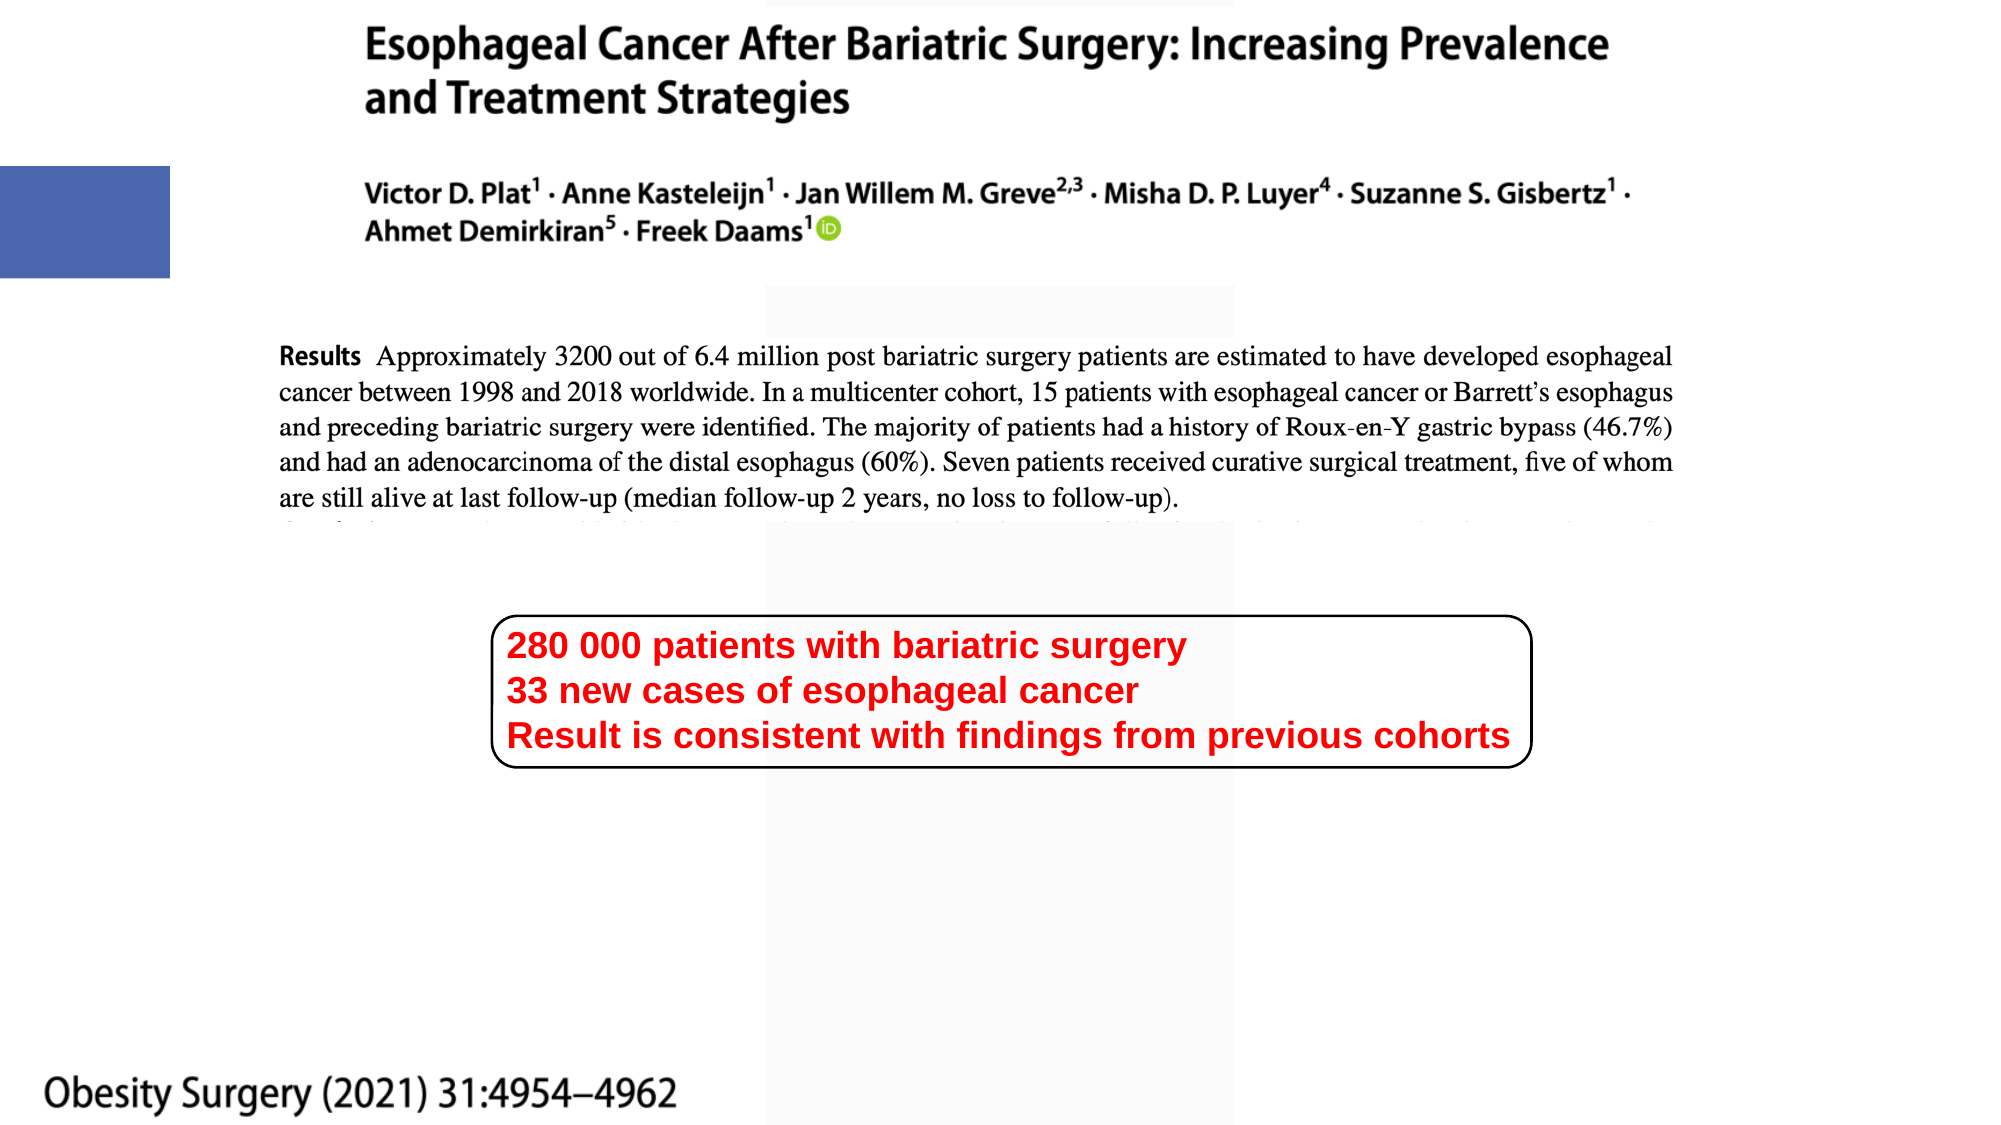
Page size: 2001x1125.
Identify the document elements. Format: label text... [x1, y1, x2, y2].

text_box [490, 614, 1533, 769]
text_box 280 000 patients with bariatric surgery 33 new cases of esophageal cancer Result is consistent with findings from previous cohorts [491, 613, 1532, 633]
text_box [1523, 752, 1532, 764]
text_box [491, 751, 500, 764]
picture [11, 1062, 699, 1124]
picture [361, 6, 1638, 285]
picture [249, 337, 1720, 523]
